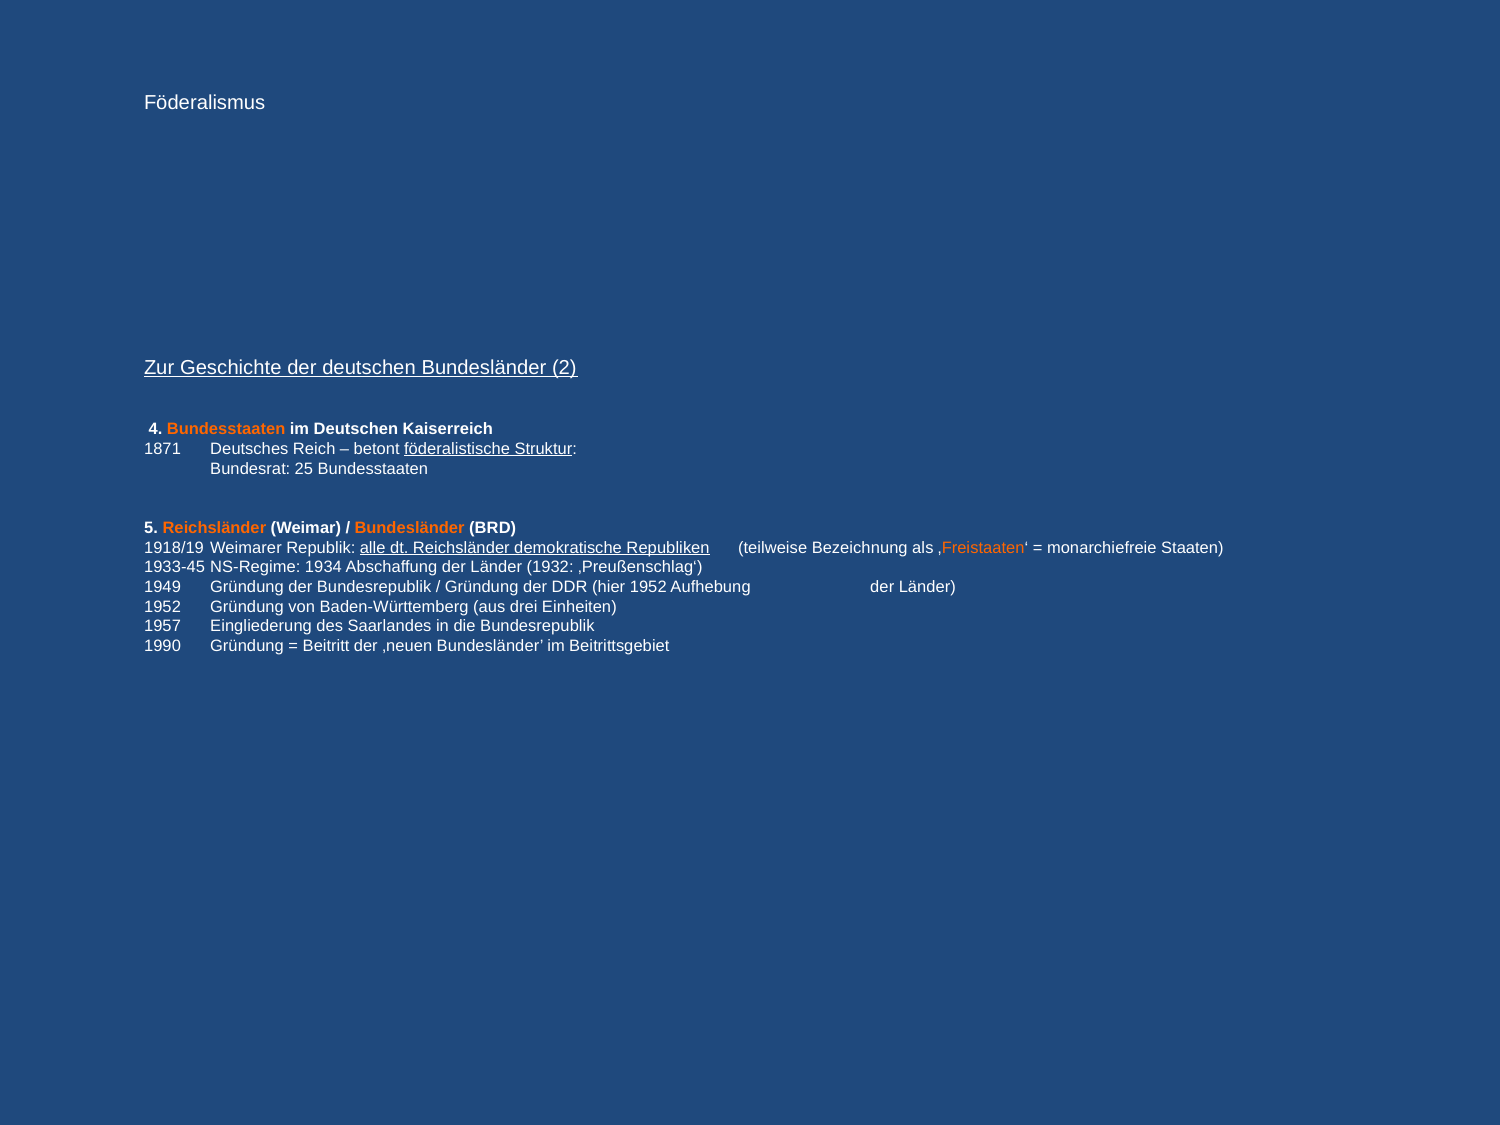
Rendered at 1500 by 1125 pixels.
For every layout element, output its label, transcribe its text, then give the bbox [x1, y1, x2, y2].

title Föderalismus Zur Geschichte der deutschen Bundesländer (2) 4. Bundesstaaten im Deutschen Kaiserreich 1871 Deutsches Reich – betont föderalistische Struktur: Bundesrat: 25 Bundesstaaten 5. Reichsländer (Weimar) / Bundesländer (BRD) 1918/19 Weimarer Republik: alle dt. Reichsländer demokratische Republiken (teilweise Bezeichnung als ‚Freistaaten‘ = monarchiefreie Staaten) 1933-45 NS-Regime: 1934 Abschaffung der Länder (1932: ‚Preußenschlag‘) 1949 Gründung der Bundesrepublik / Gründung der DDR (hier 1952 Aufhebung der Länder) 1952 Gründung von Baden-Württemberg (aus drei Einheiten) 1957 Eingliederung des Saarlandes in die Bundesrepublik 1990 Gründung = Beitritt der ‚neuen Bundesländer’ im Beitrittsgebiet [129, 73, 1405, 960]
